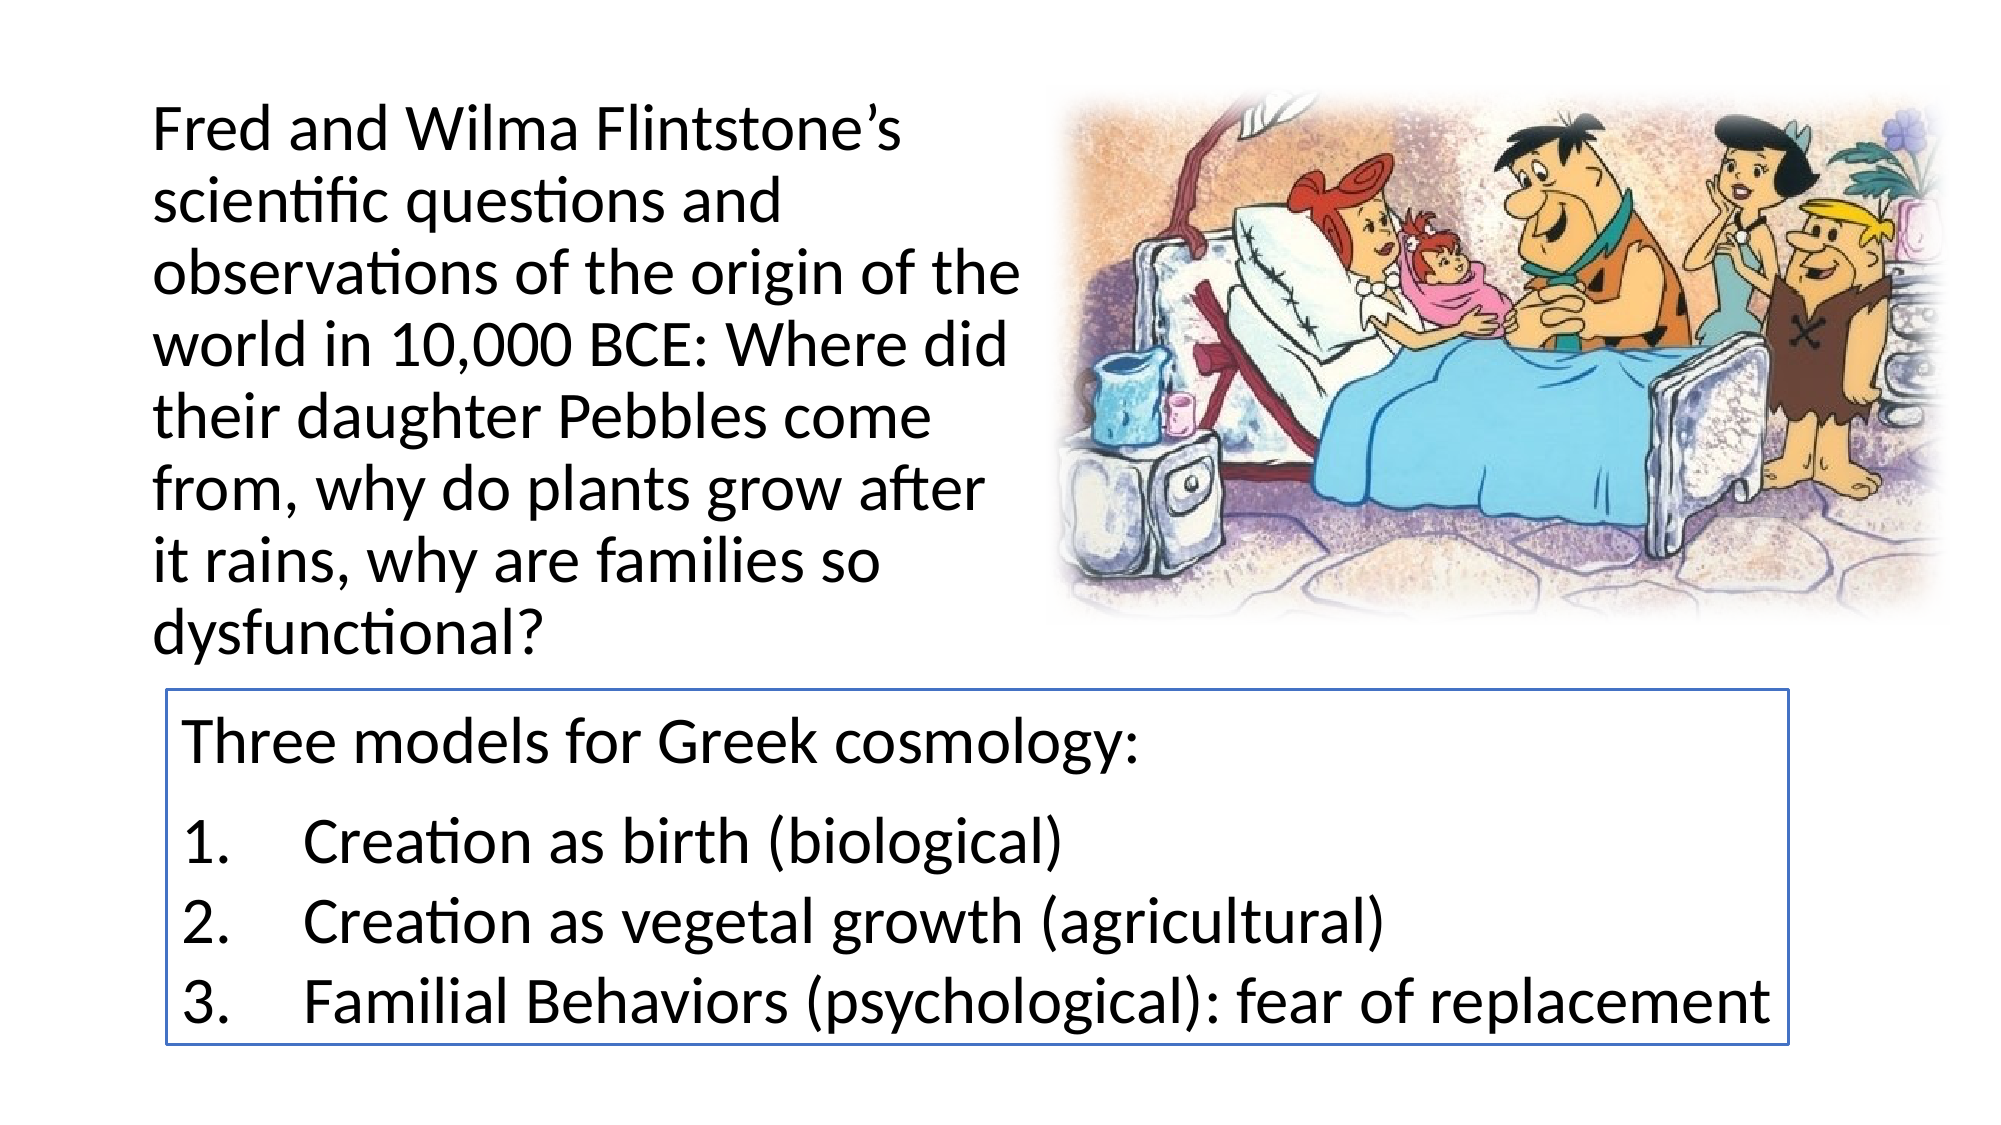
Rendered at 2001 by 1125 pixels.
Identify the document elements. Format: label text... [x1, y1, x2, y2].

list Fred and Wilma Flintstone’s scientific questions and observations of the origin of the world in 10,000 BCE: Where did their daughter Pebbles come from, why do plants grow after it rains, why are families so dysfunctional? [137, 85, 1047, 1014]
picture [1046, 85, 1951, 625]
text_box Three models for Greek cosmology: Creation as birth (biological) Creation as vegetal growth (agricultural) Familial Behaviors (psychological): fear of replacement [166, 689, 1789, 1045]
